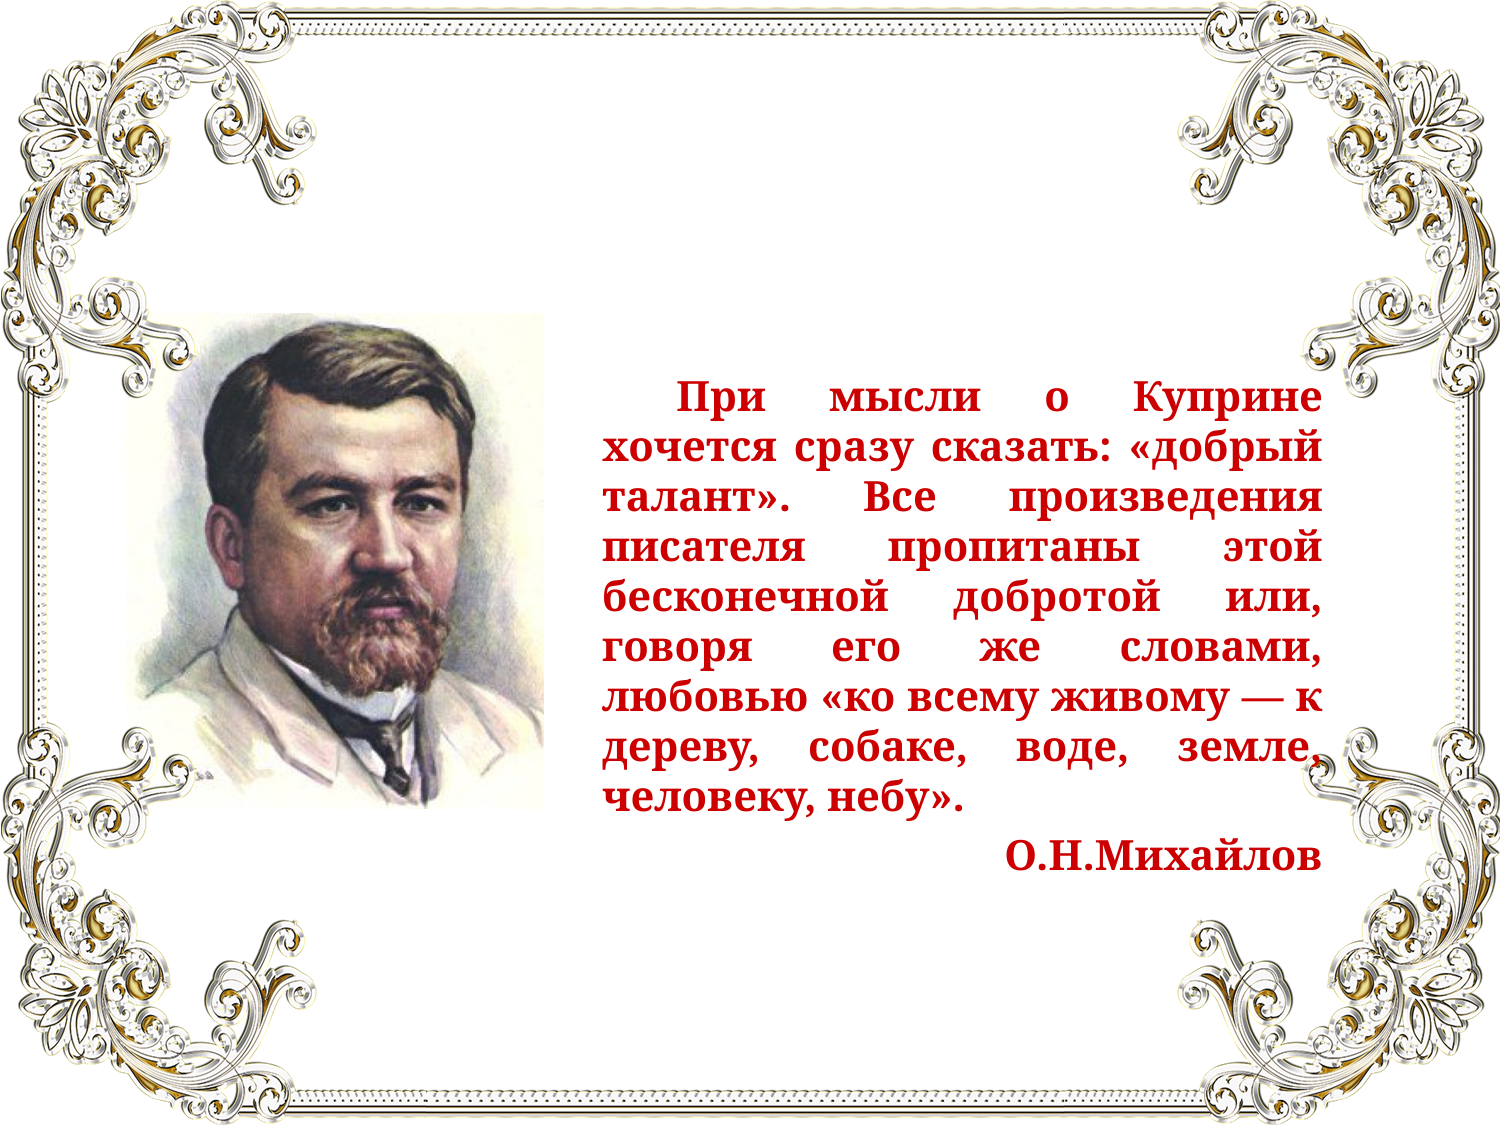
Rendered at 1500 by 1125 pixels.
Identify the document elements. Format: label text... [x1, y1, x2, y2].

text_box При мысли о Куприне хочется сразу сказать: «добрый талант». Все произведения писателя пропитаны этой бесконечной добротой или, говоря его же словами, любовью «ко всему живому — к дереву, собаке, воде, земле, человеку, небу». О.Н.Михайлов [587, 362, 1338, 886]
picture [0, 0, 1500, 1125]
